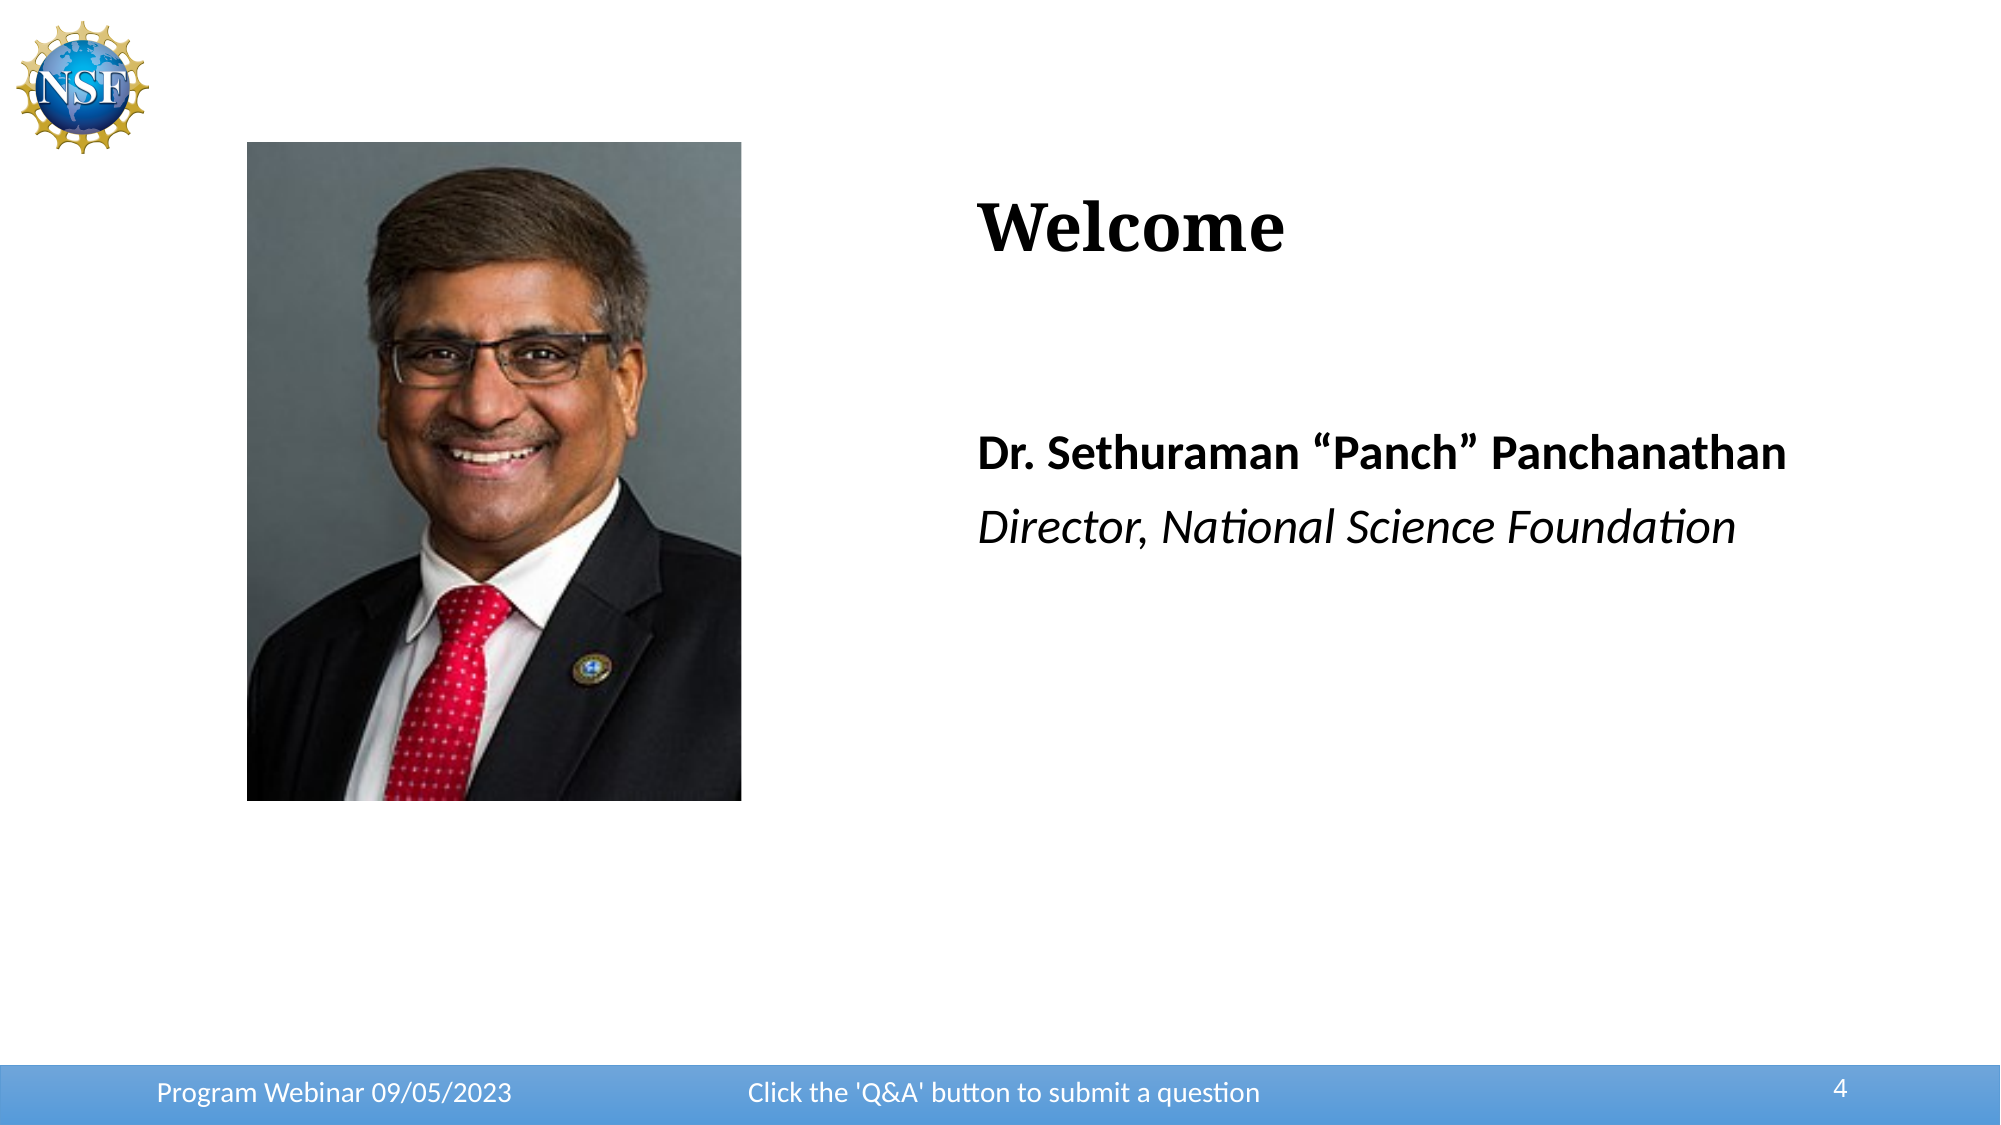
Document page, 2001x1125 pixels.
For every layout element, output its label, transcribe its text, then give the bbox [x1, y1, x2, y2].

picture [14, 18, 151, 156]
list Dr. Sethuraman “Panch” Panchanathan Director, National Science Foundation [962, 418, 1856, 1008]
title Welcome [962, 186, 1856, 417]
footer Click the 'Q&A' button to submit a question [666, 1066, 1342, 1116]
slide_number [141, 1066, 592, 1116]
picture [247, 142, 742, 801]
slide_number 4 [1412, 1065, 1863, 1115]
